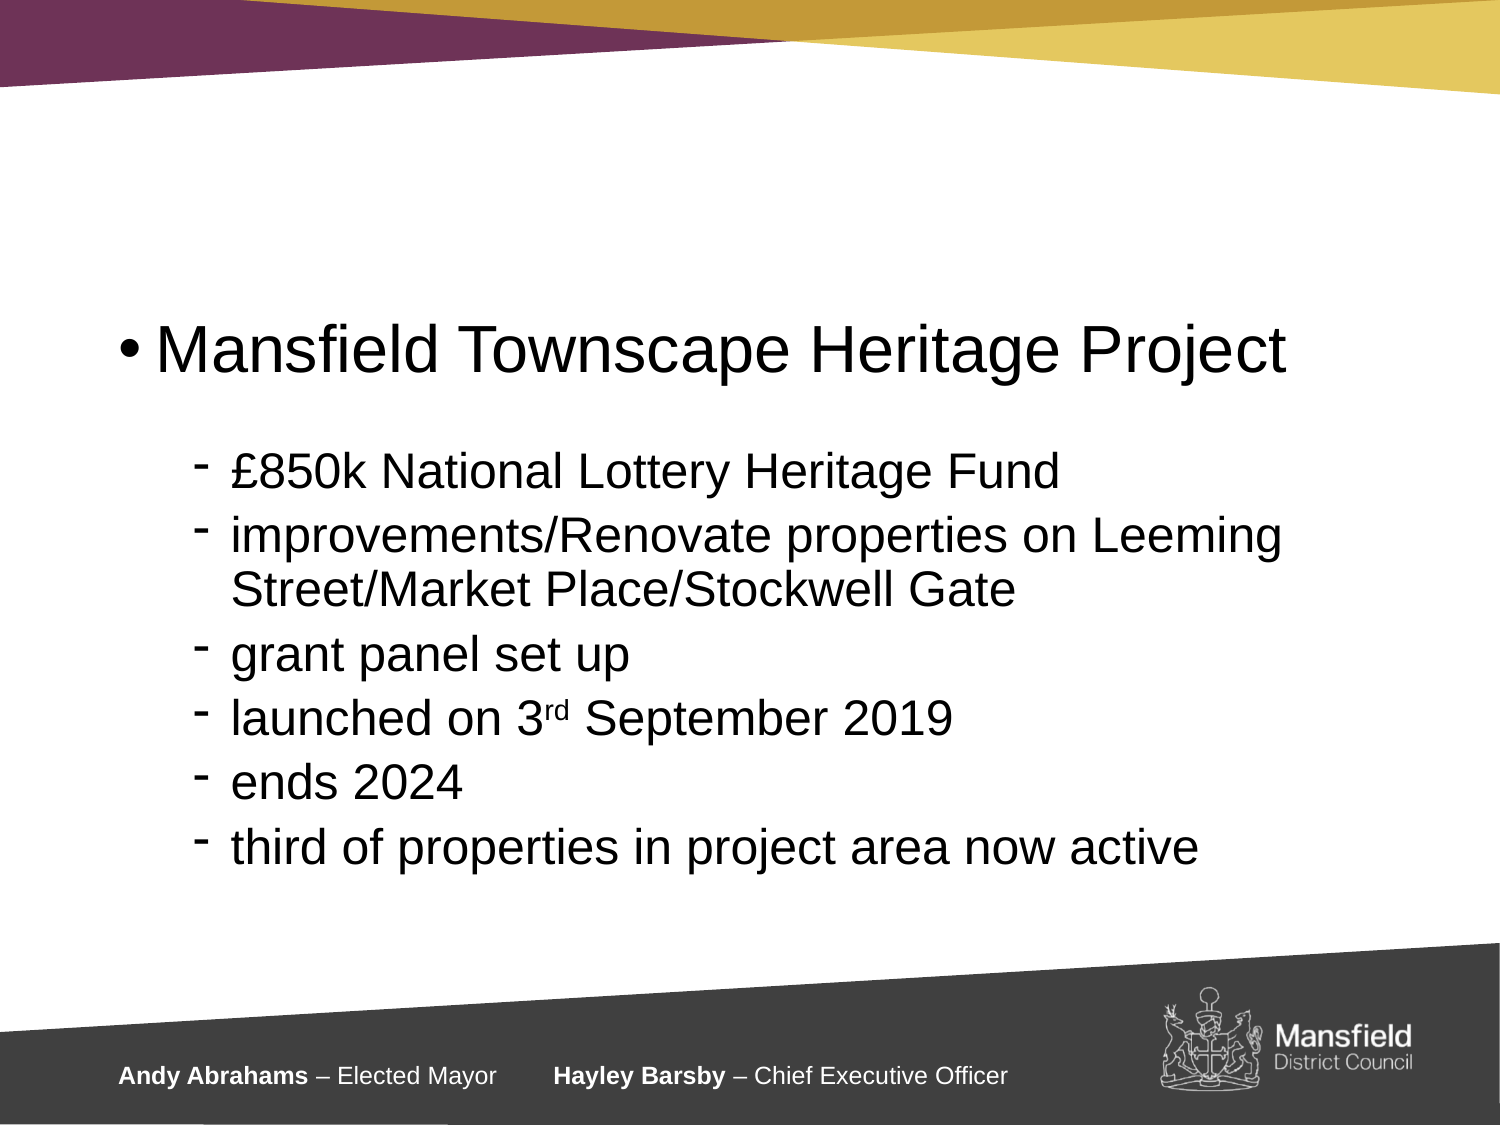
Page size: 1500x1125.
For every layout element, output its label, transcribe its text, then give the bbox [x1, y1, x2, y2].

picture [1111, 915, 1461, 1125]
list Mansfield Townscape Heritage Project £850k National Lottery Heritage Fund improvements/Renovate properties on Leeming Street/Market Place/Stockwell Gate grant panel set up launched on 3rd September 2019 ends 2024 third of properties in project area now active [103, 175, 1397, 947]
